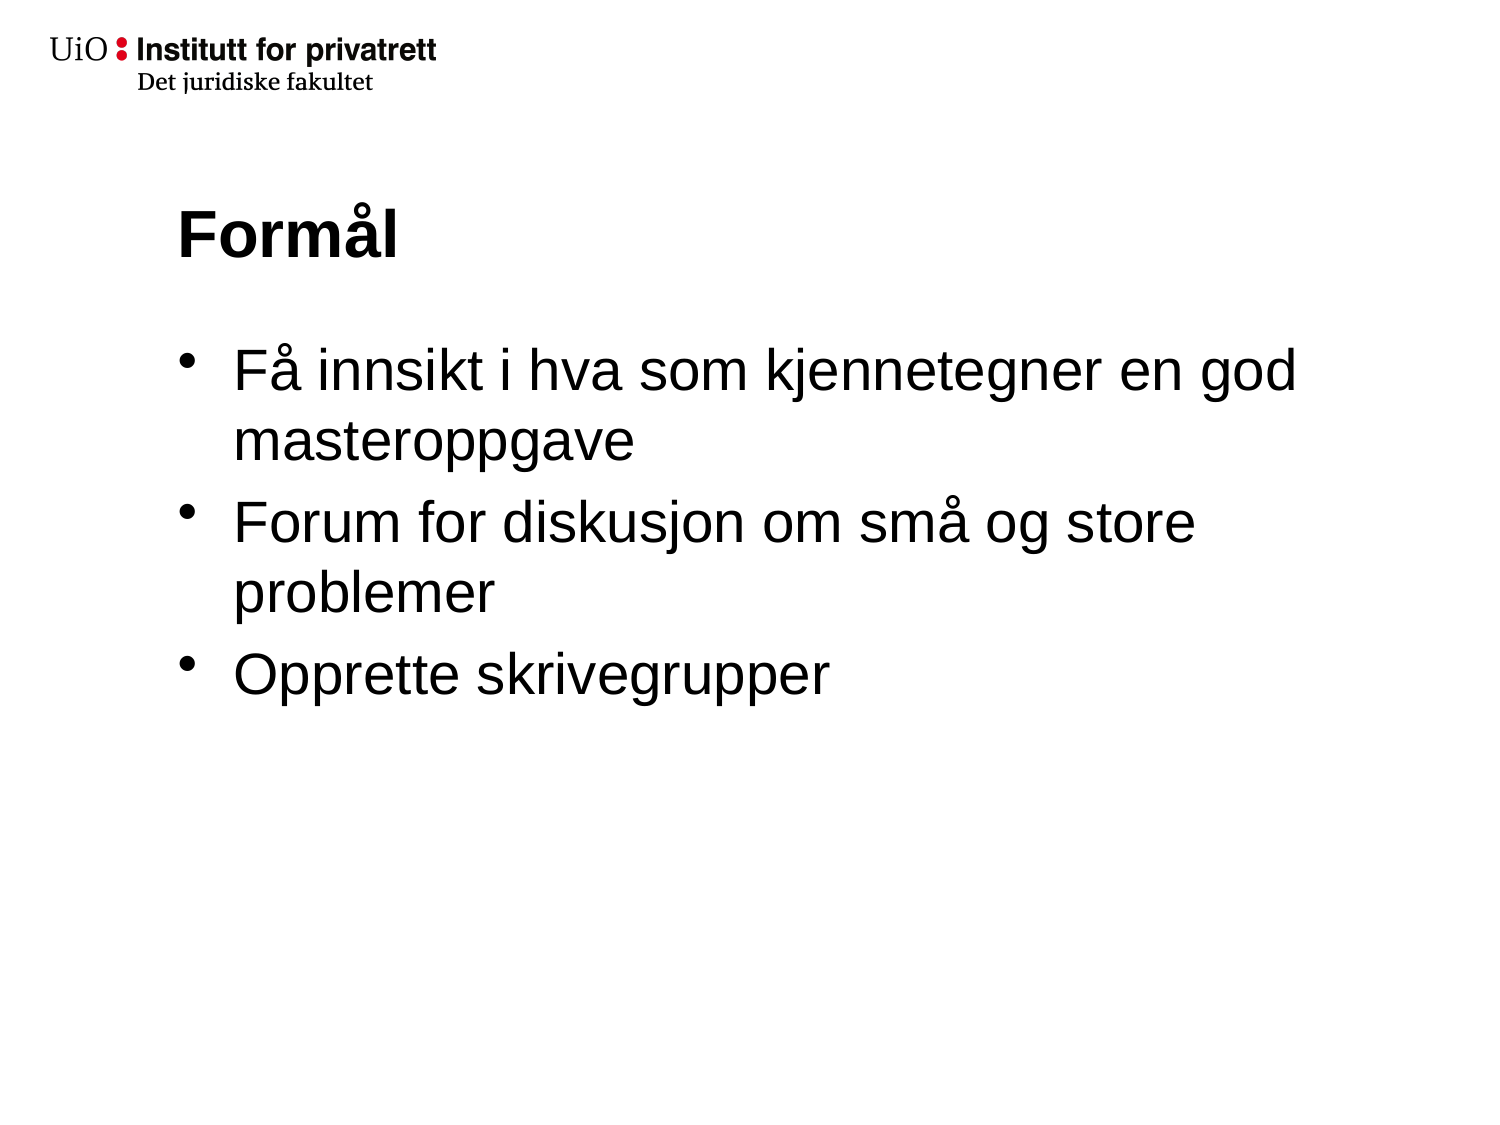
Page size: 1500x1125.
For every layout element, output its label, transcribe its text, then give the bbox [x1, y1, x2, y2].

list Få innsikt i hva som kjennetegner en god masteroppgave Forum for diskusjon om små og store problemer Opprette skrivegrupper [162, 324, 1426, 1001]
title Formål [162, 137, 1426, 324]
picture [50, 37, 436, 94]
